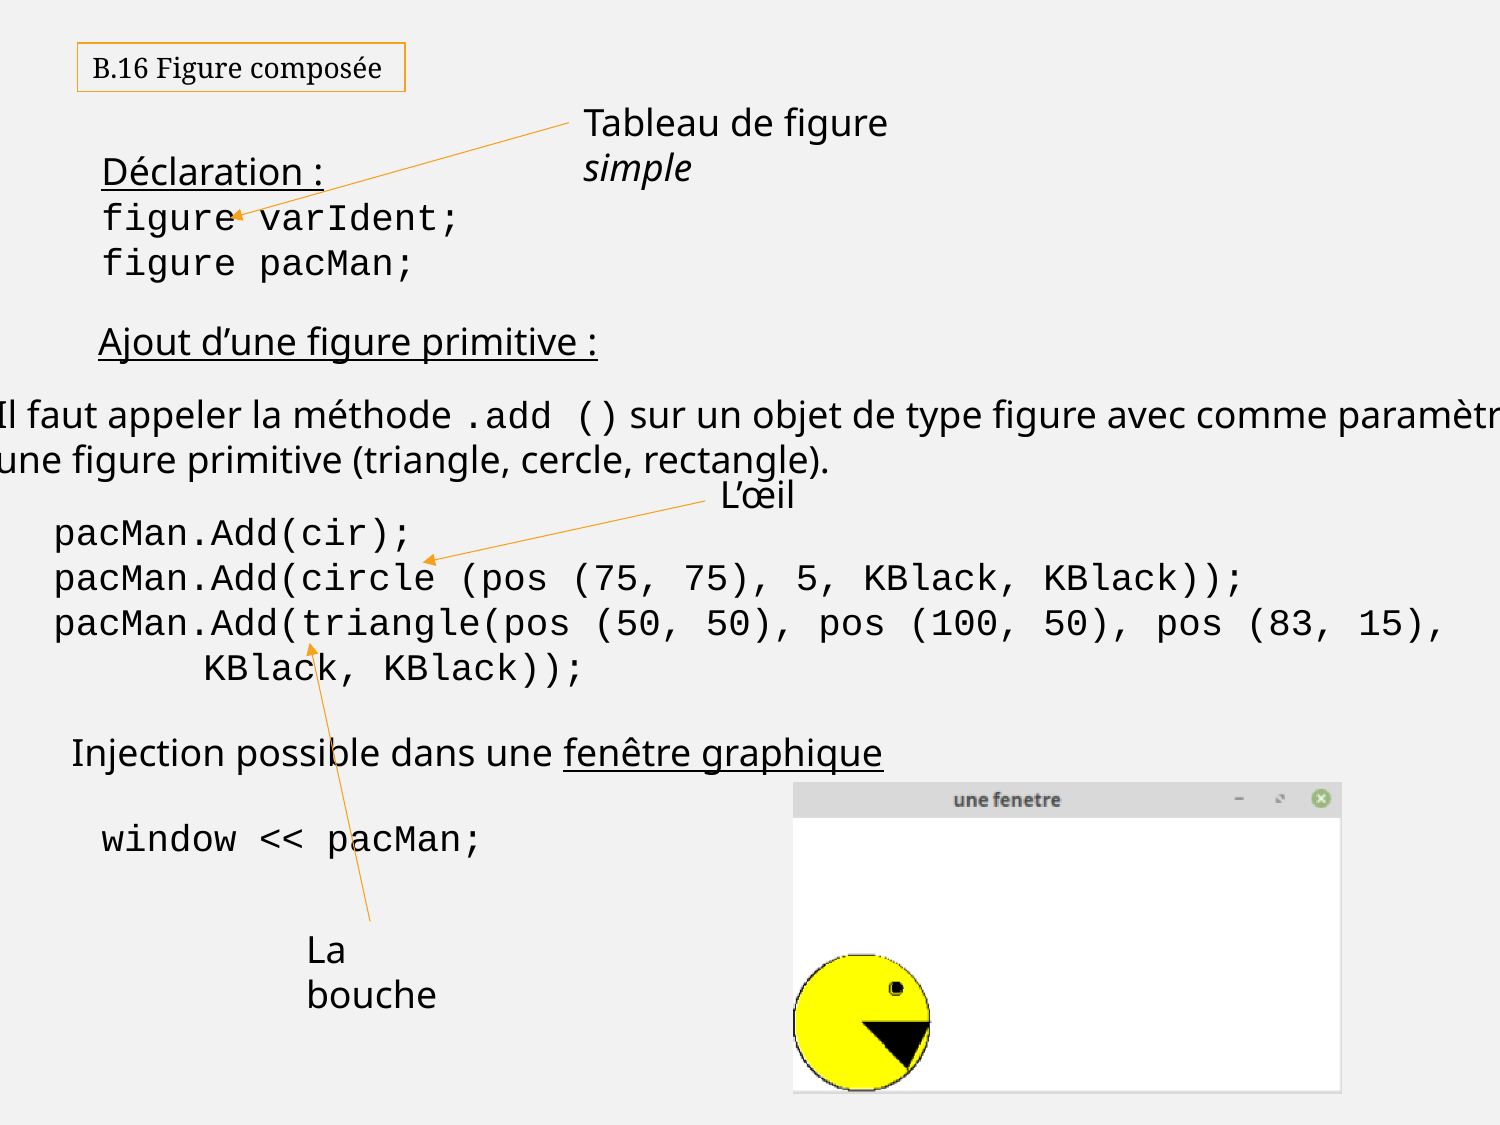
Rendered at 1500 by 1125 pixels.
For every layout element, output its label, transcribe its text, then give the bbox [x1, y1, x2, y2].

text_box Il faut appeler la méthode .add () sur un objet de type figure avec comme paramètre une figure primitive (triangle, cercle, rectangle). [0, 384, 1500, 489]
text_box pacMan.Add(cir); pacMan.Add(circle (pos (75, 75), 5, KBlack, KBlack)); pacMan.Add(triangle(pos (50, 50), pos (100, 50), pos (83, 15), KBlack, KBlack)); [38, 500, 1486, 696]
text_box B.16 Figure composée [77, 43, 405, 92]
text_box L’œil [705, 463, 1105, 569]
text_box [309, 642, 371, 922]
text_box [229, 122, 569, 219]
text_box window << pacMan; [371, 806, 500, 866]
picture [793, 782, 1342, 1094]
text_box Ajout d’une figure primitive : [83, 310, 623, 371]
text_box Injection possible dans une fenêtre graphique [371, 721, 899, 782]
text_box window << pacMan; [86, 806, 309, 866]
text_box Tableau de figure simple [568, 91, 1000, 197]
text_box La bouche [291, 918, 478, 1024]
text_box Déclaration : figure varIdent; figure pacMan; [86, 140, 477, 291]
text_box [422, 500, 706, 563]
text_box Injection possible dans une fenêtre graphique [56, 721, 309, 782]
